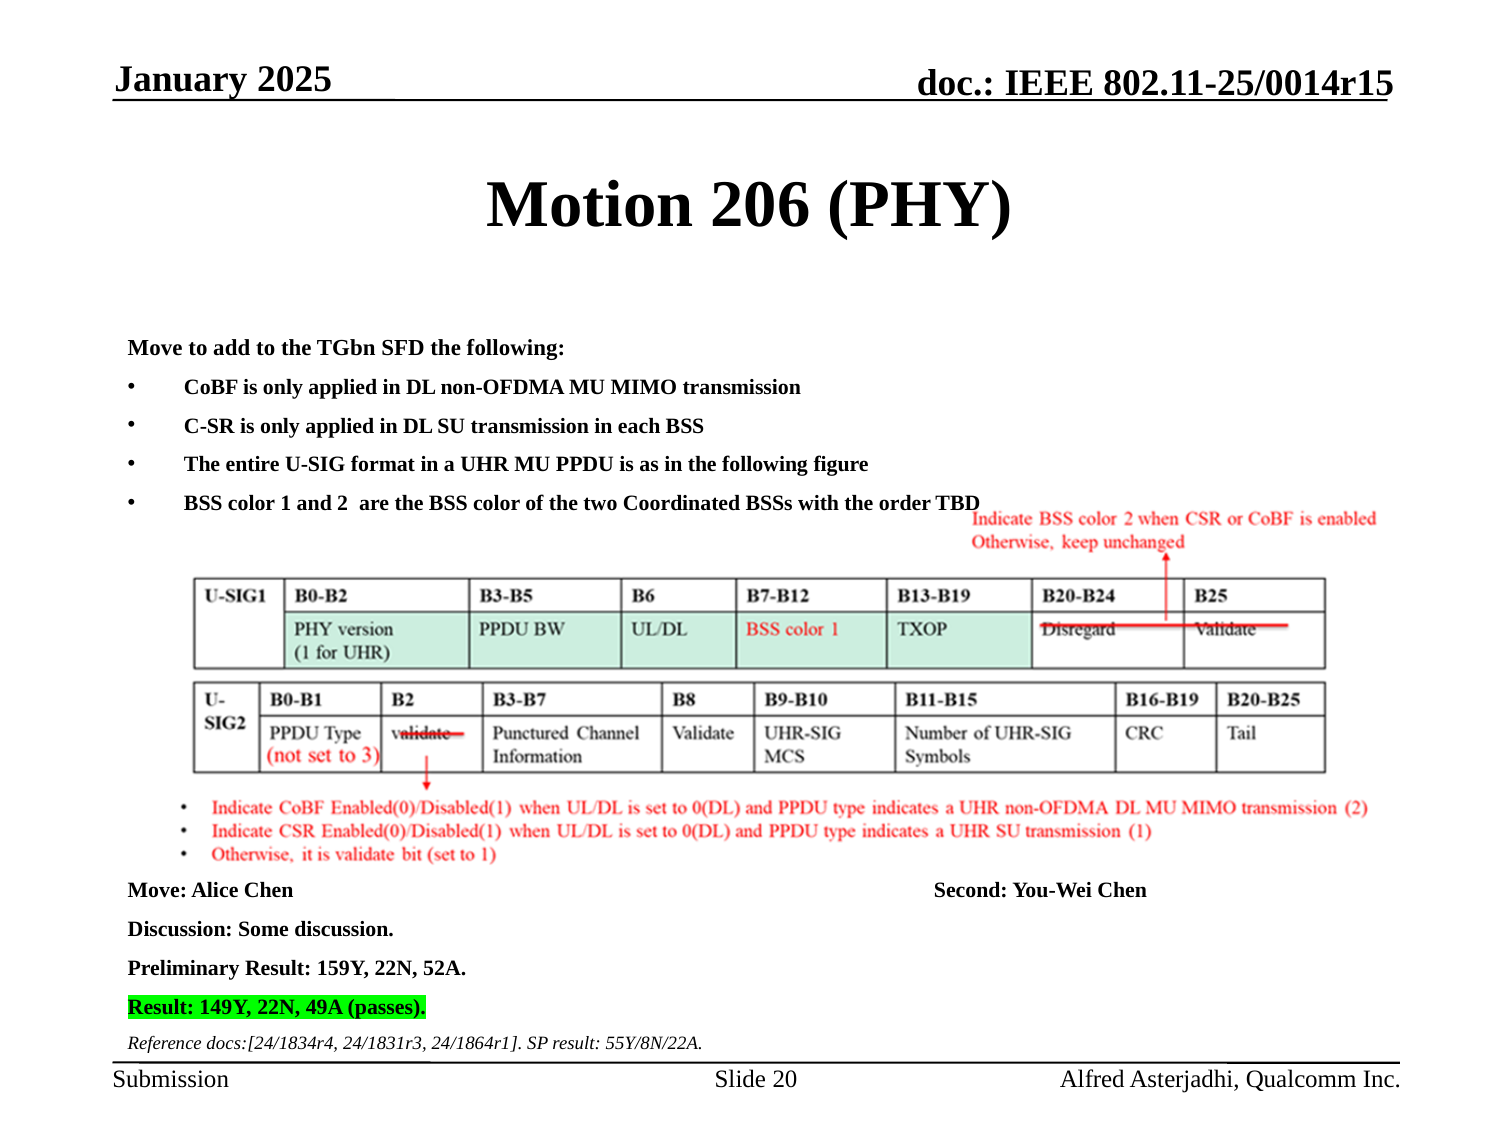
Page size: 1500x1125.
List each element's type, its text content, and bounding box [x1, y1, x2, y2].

footer Alfred Asterjadhi, Qualcomm Inc. [878, 1061, 1402, 1093]
slide_number Slide 20 [712, 1061, 800, 1123]
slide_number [114, 54, 423, 100]
title Motion 206 (PHY) [112, 112, 1388, 288]
picture [168, 500, 1395, 878]
list Move to add to the TGbn SFD the following: CoBF is only applied in DL non-OFDMA MU MIMO transmission C-SR is only applied in DL SU transmission in each BSS The entire U-SIG format in a UHR MU PPDU is as in the following figure BSS color 1 and 2 are the BSS color of the two Coordinated BSSs with the order TBD Move: Alice Chen Second: You-Wei Chen Discussion: Some discussion. Preliminary Result: 159Y, 22N, 52A. Result: 149Y, 22N, 49A (passes). Reference docs:[24/1834r4, 24/1831r3, 24/1864r1]. SP result: 55Y/8N/22A. [112, 324, 1388, 1063]
